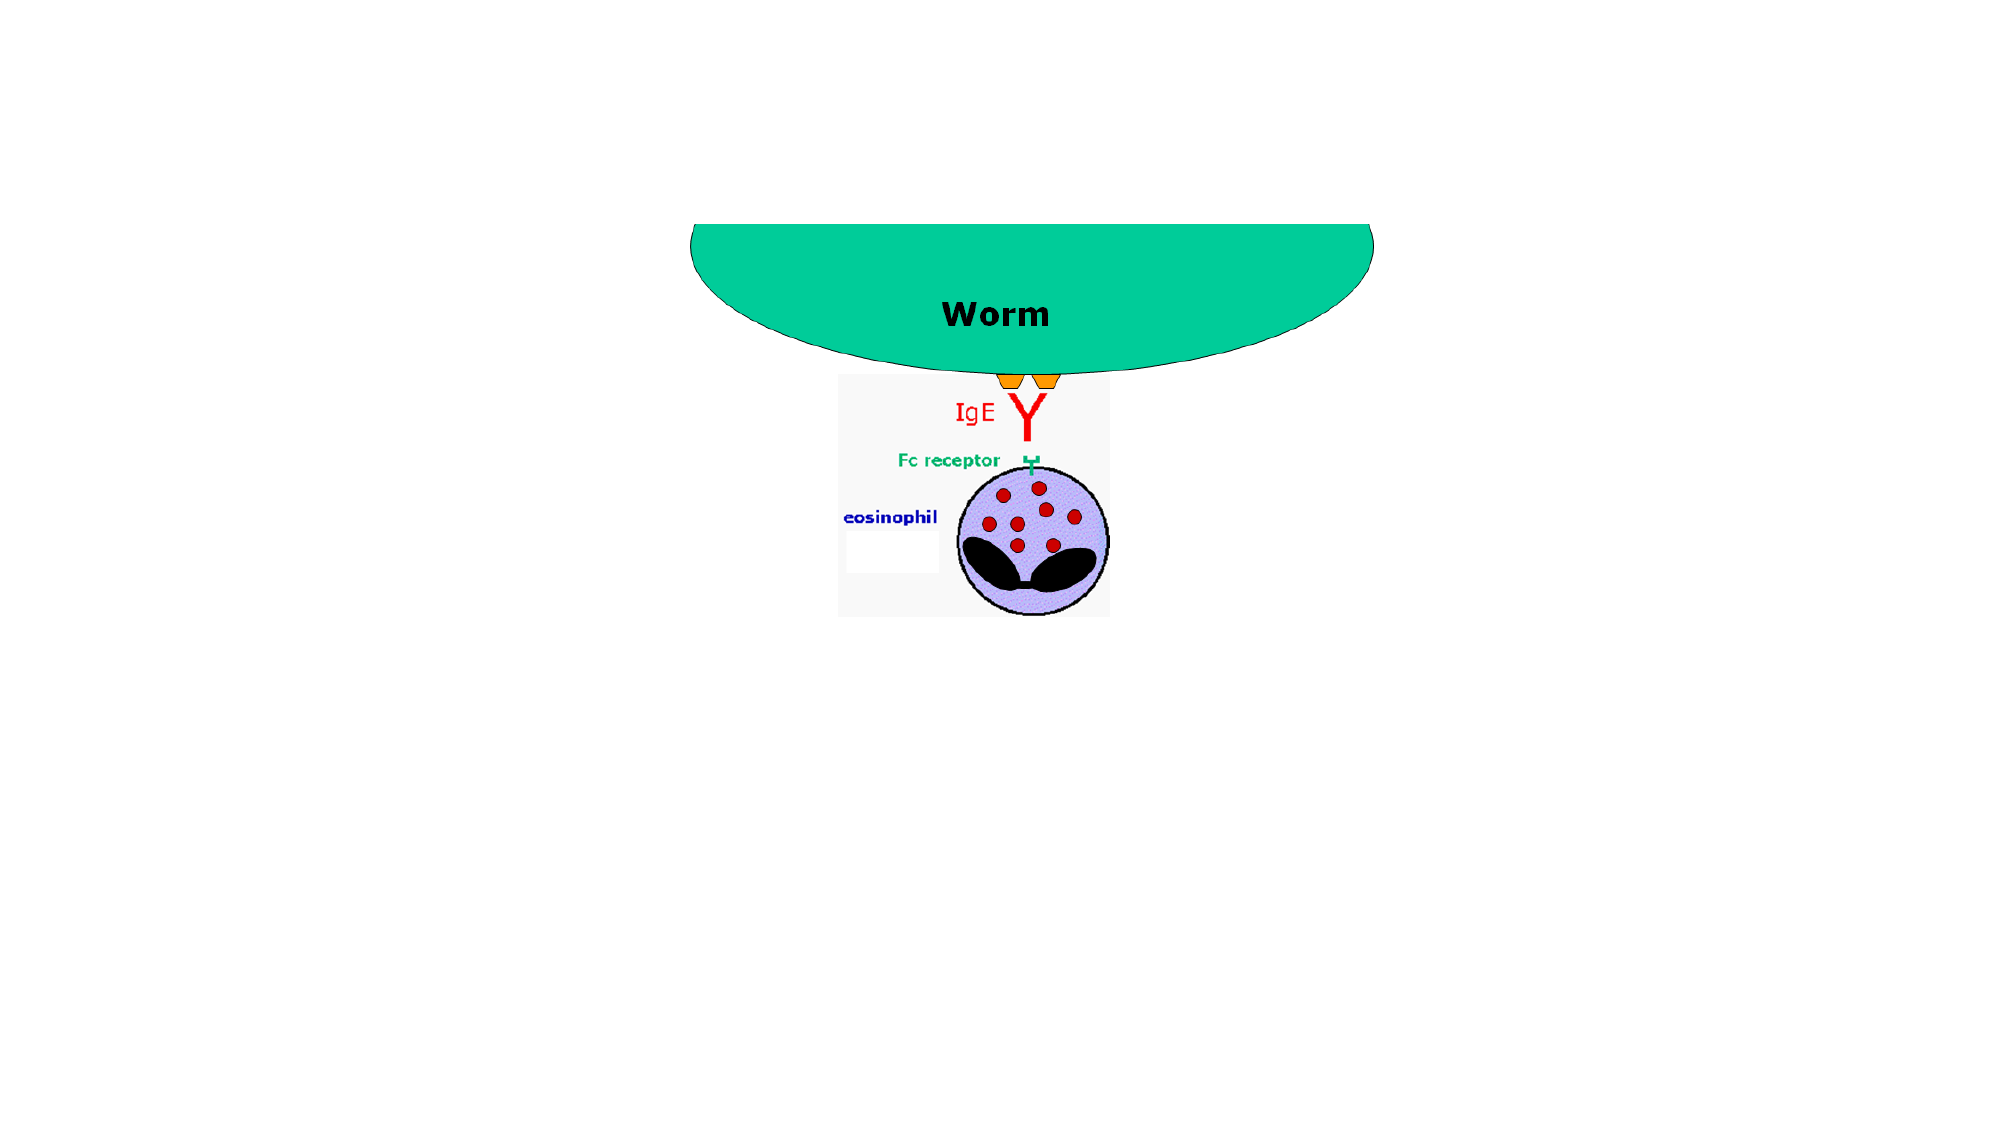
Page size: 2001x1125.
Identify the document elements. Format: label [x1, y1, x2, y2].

picture [540, 224, 1394, 865]
